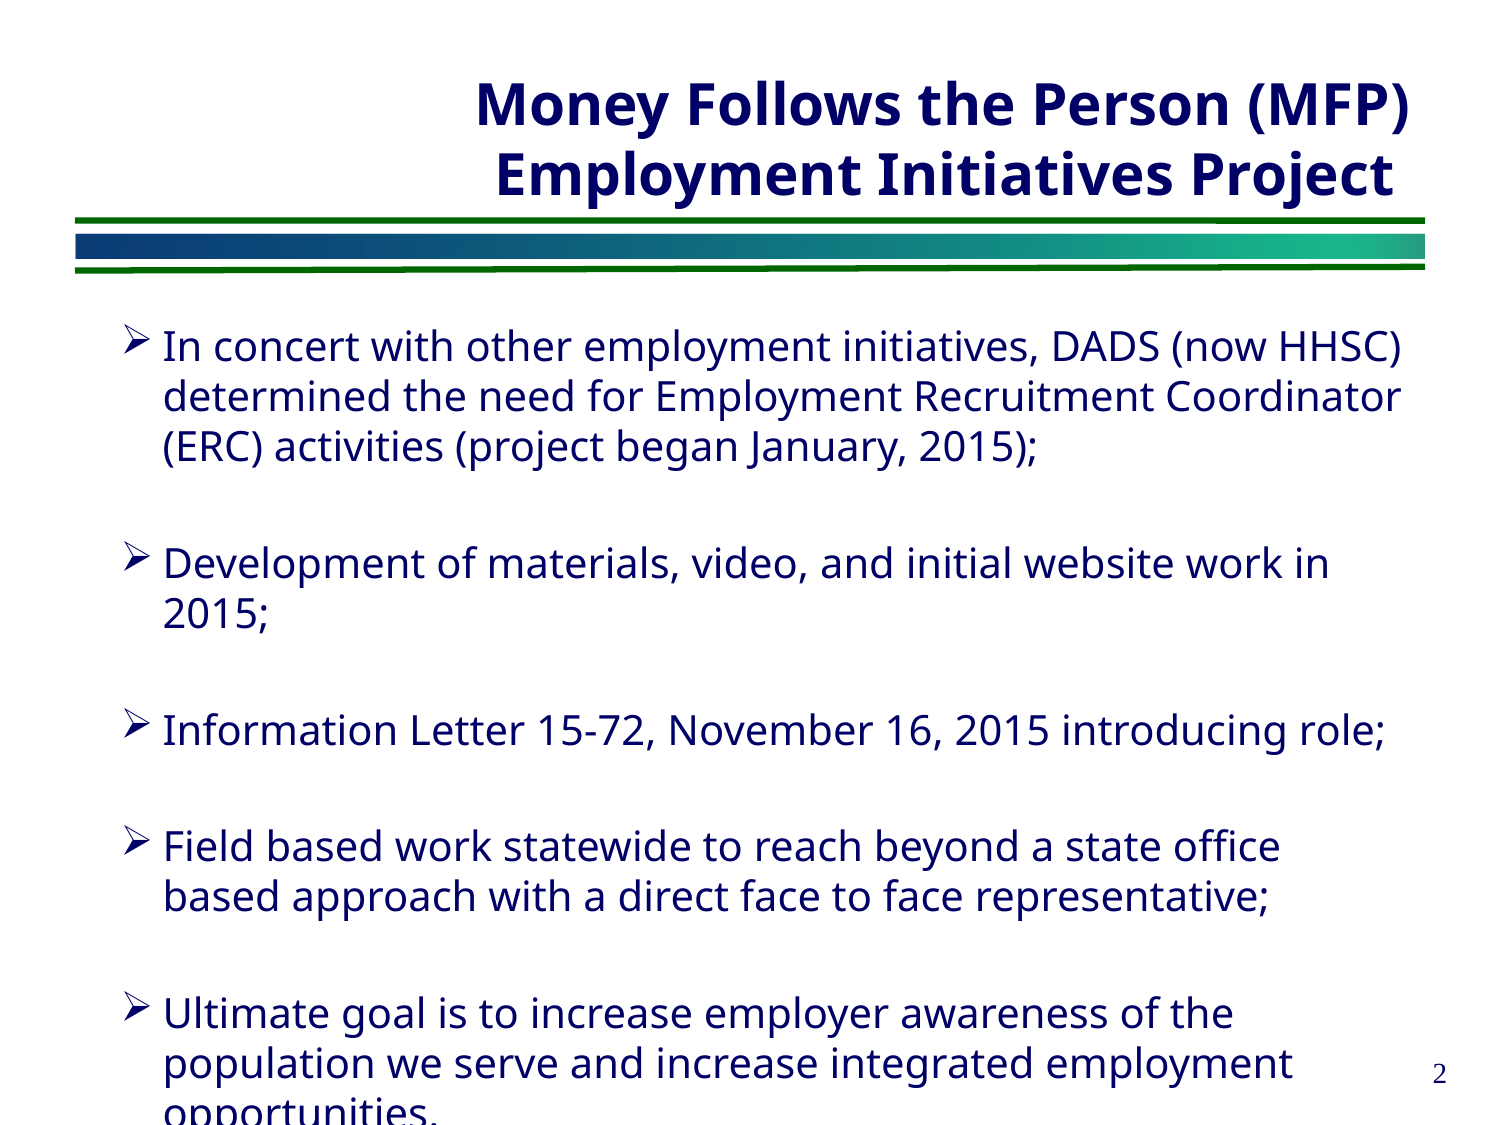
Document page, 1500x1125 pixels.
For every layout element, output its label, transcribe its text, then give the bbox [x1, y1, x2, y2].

picture [78, 234, 1425, 259]
title Money Follows the Person (MFP) Employment Initiatives Project [87, 75, 1425, 200]
slide_number 2 [1112, 1046, 1463, 1125]
list In concert with other employment initiatives, DADS (now HHSC) determined the need for Employment Recruitment Coordinator (ERC) activities (project began January, 2015); Development of materials, video, and initial website work in 2015; Information Letter 15-72, November 16, 2015 introducing role; Field based work statewide to reach beyond a state office based approach with a direct face to face representative; Ultimate goal is to increase employer awareness of the population we serve and increase integrated employment opportunities. [87, 312, 1425, 1047]
